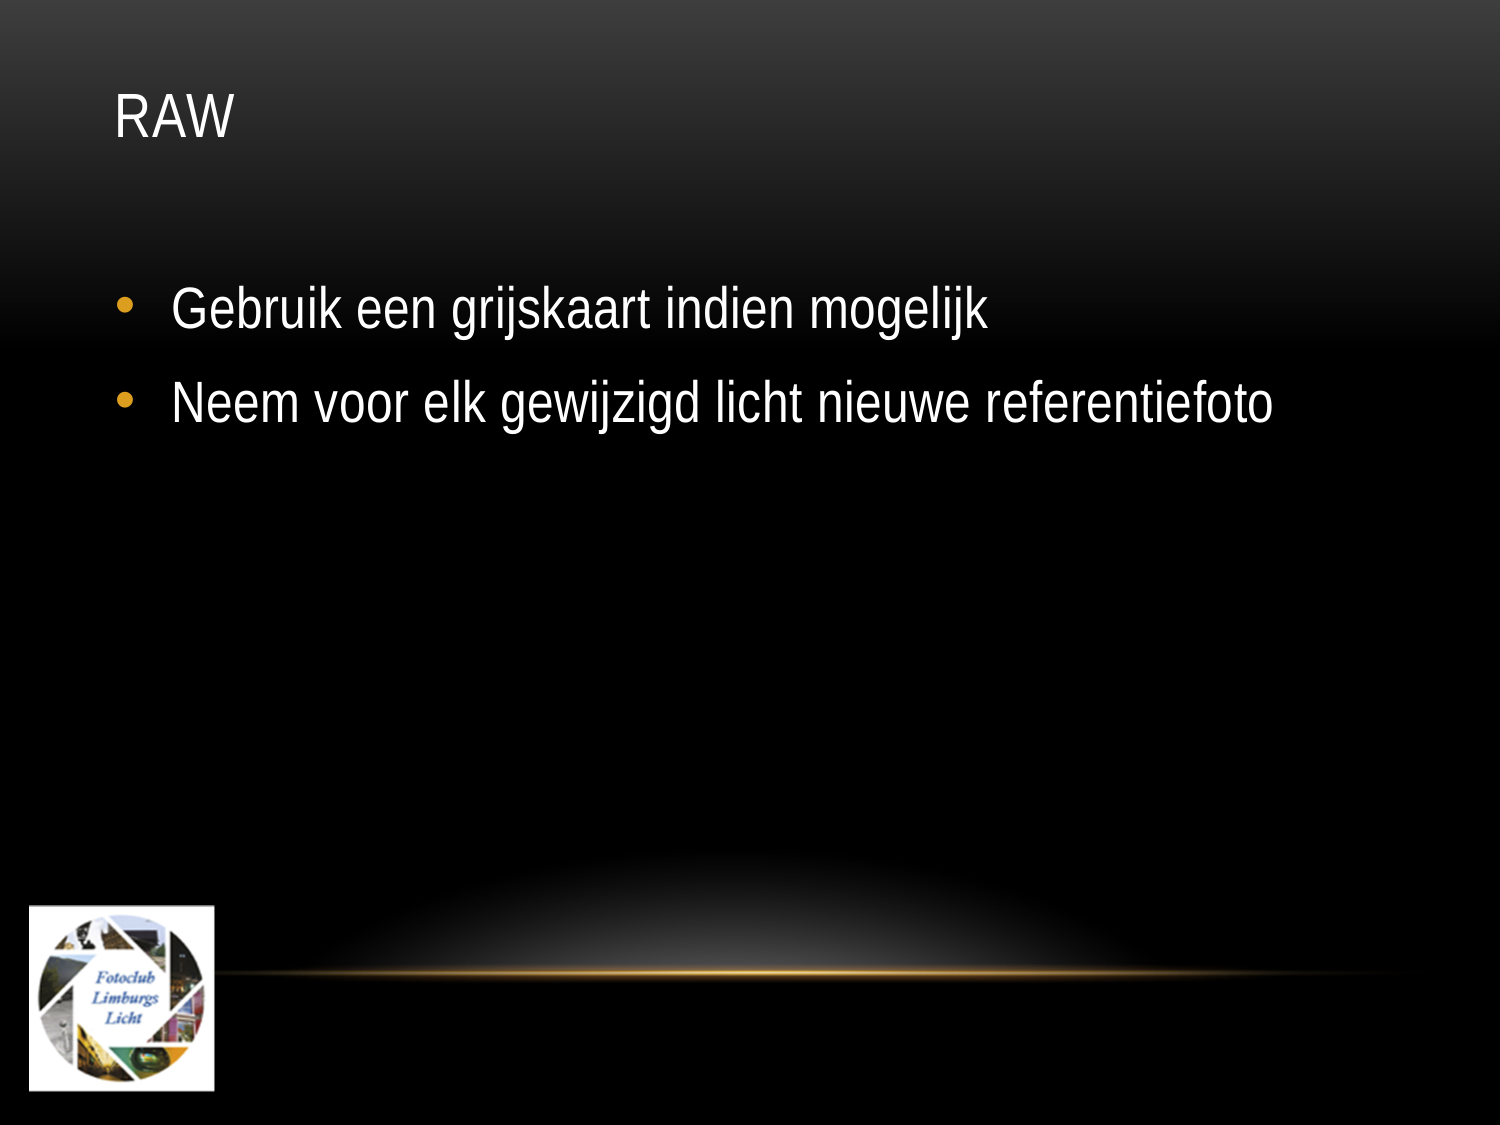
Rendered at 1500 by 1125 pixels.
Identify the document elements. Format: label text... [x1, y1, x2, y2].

picture [0, 0, 1500, 1125]
title RAW [99, 45, 1400, 233]
list Gebruik een grijskaart indien mogelijk Neem voor elk gewijzigd licht nieuwe referentiefoto [99, 262, 1400, 938]
